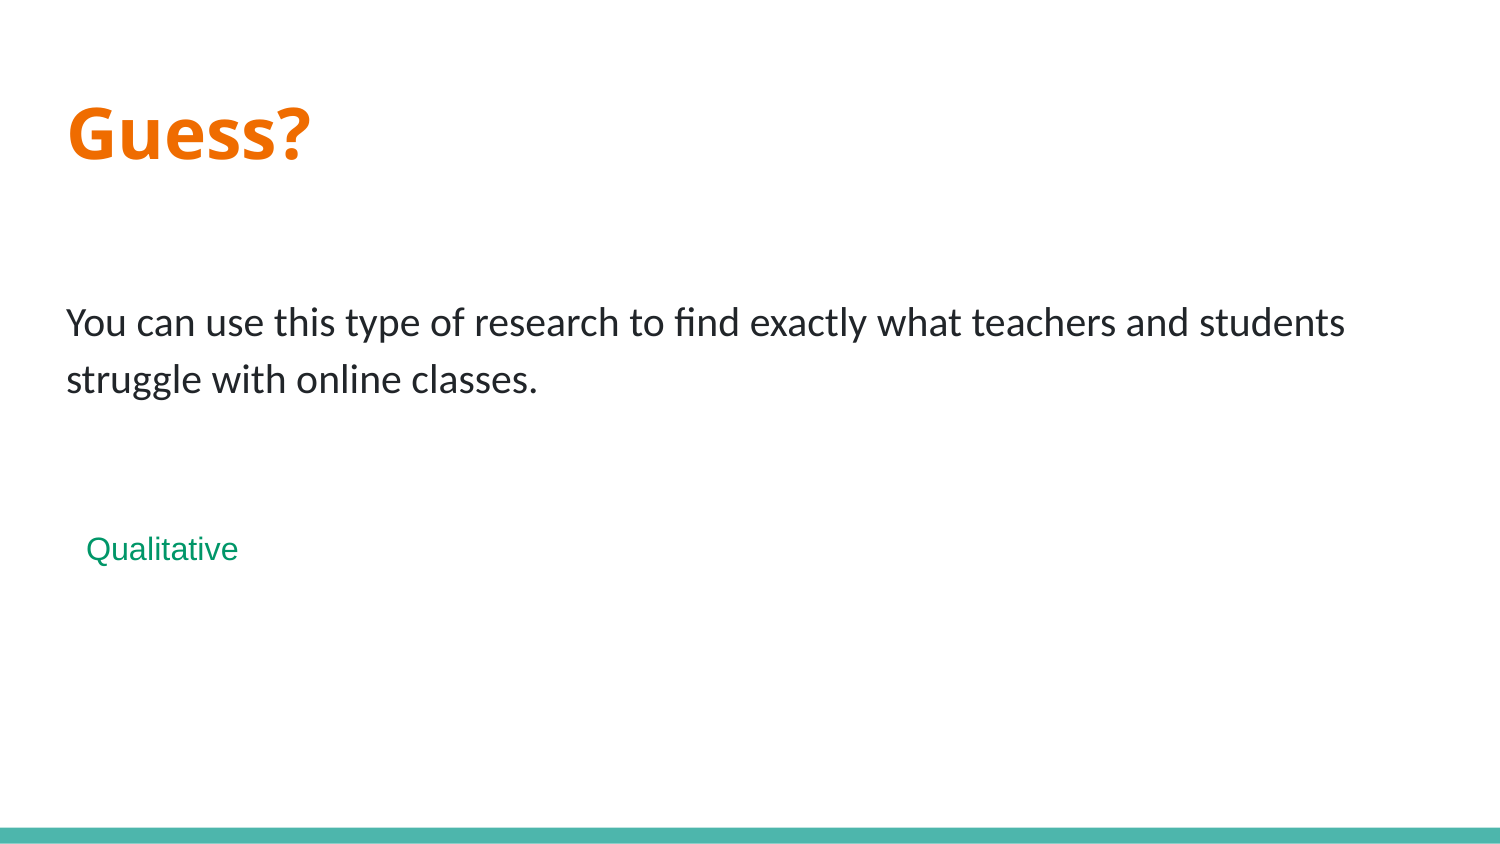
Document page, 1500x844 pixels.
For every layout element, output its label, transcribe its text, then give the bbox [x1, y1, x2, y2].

list Qualitative [70, 507, 1469, 595]
title Guess? [51, 72, 1449, 189]
list You can use this type of research to find exactly what teachers and students struggle with online classes. [51, 272, 1449, 446]
